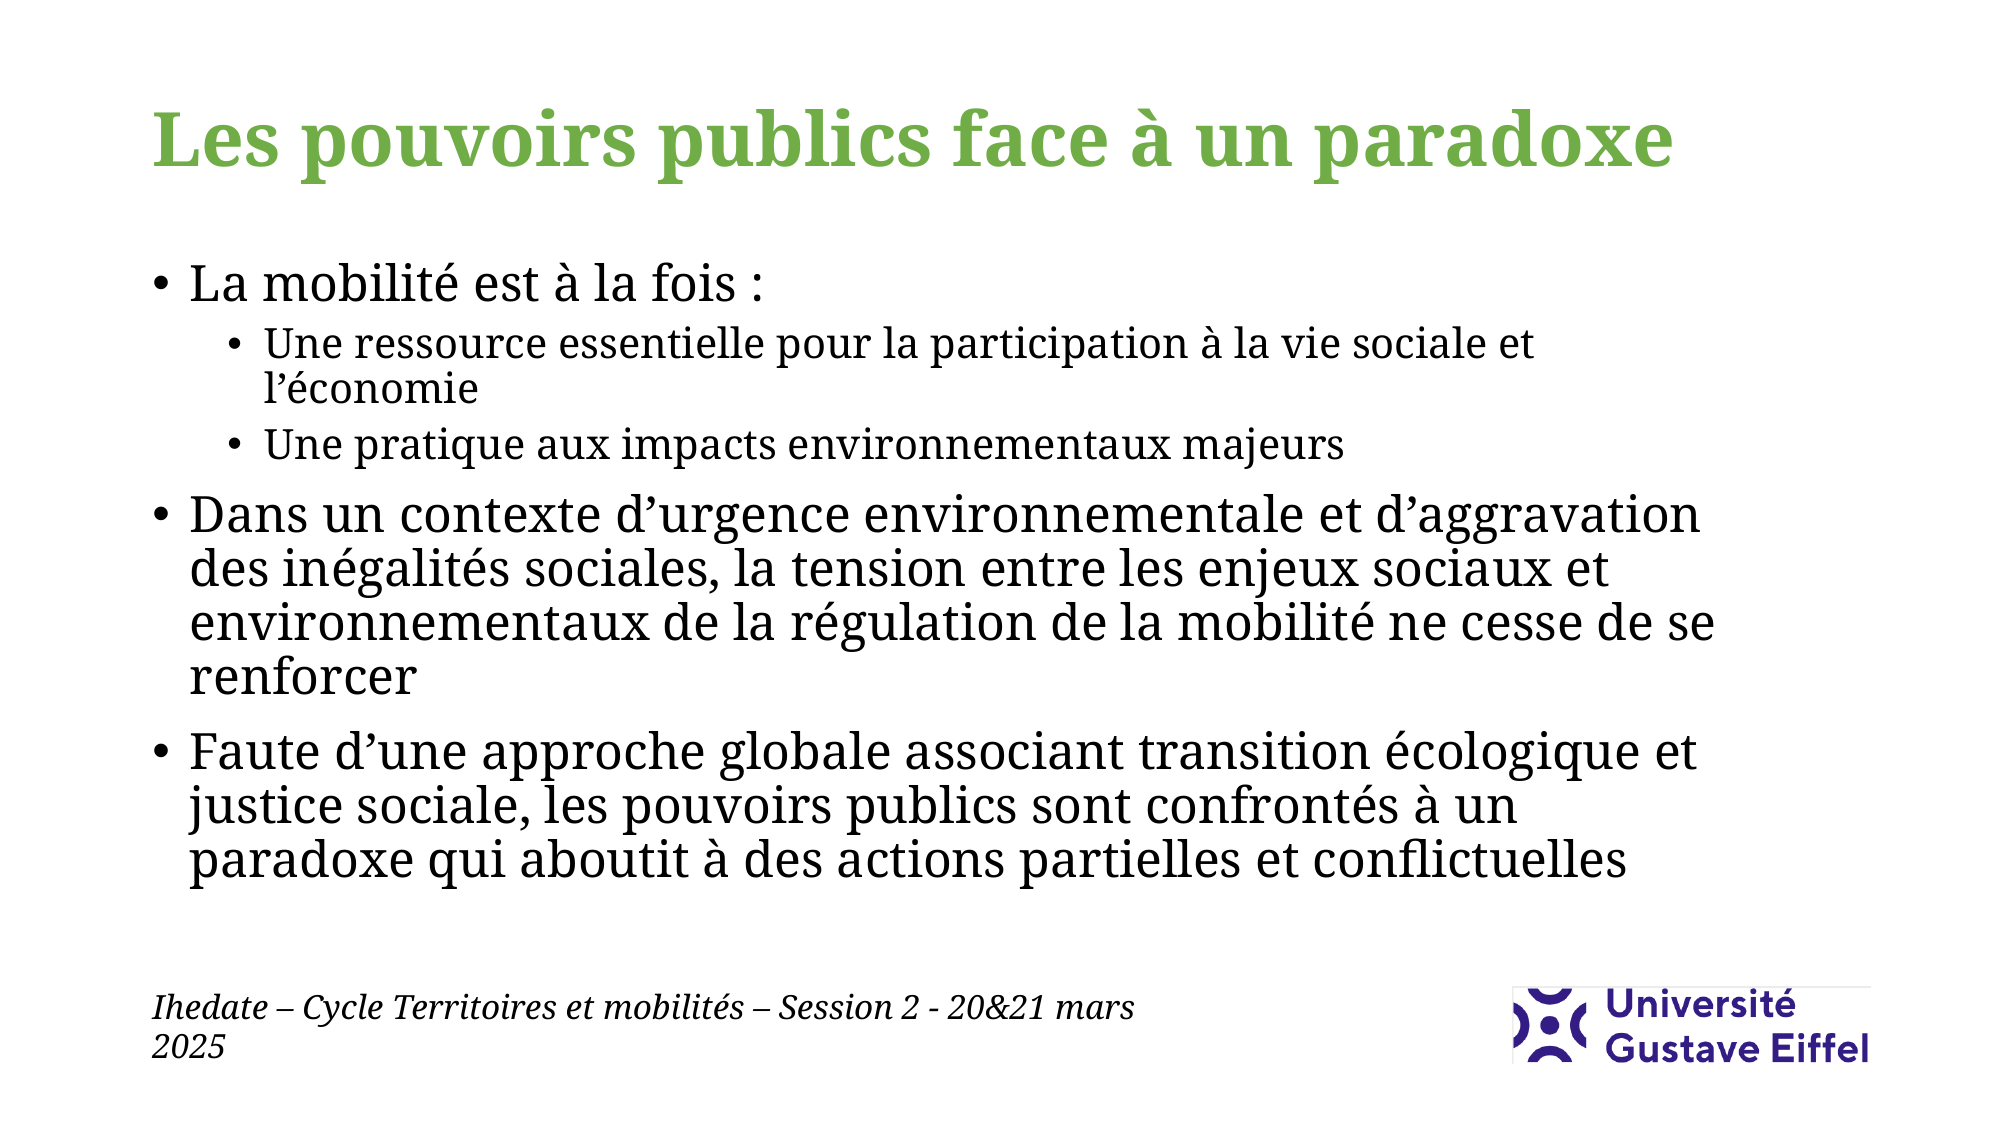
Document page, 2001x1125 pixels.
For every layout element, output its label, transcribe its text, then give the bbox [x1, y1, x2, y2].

list La mobilité est à la fois : Une ressource essentielle pour la participation à la vie sociale et l’économie Une pratique aux impacts environnementaux majeurs Dans un contexte d’urgence environnementale et d’aggravation des inégalités sociales, la tension entre les enjeux sociaux et environnementaux de la régulation de la mobilité ne cesse de se renforcer Faute d’une approche globale associant transition écologique et justice sociale, les pouvoirs publics sont confrontés à un paradoxe qui aboutit à des actions partielles et conflictuelles [137, 251, 1760, 840]
picture [1512, 986, 1871, 1064]
title Les pouvoirs publics face à un paradoxe [137, 59, 1863, 224]
